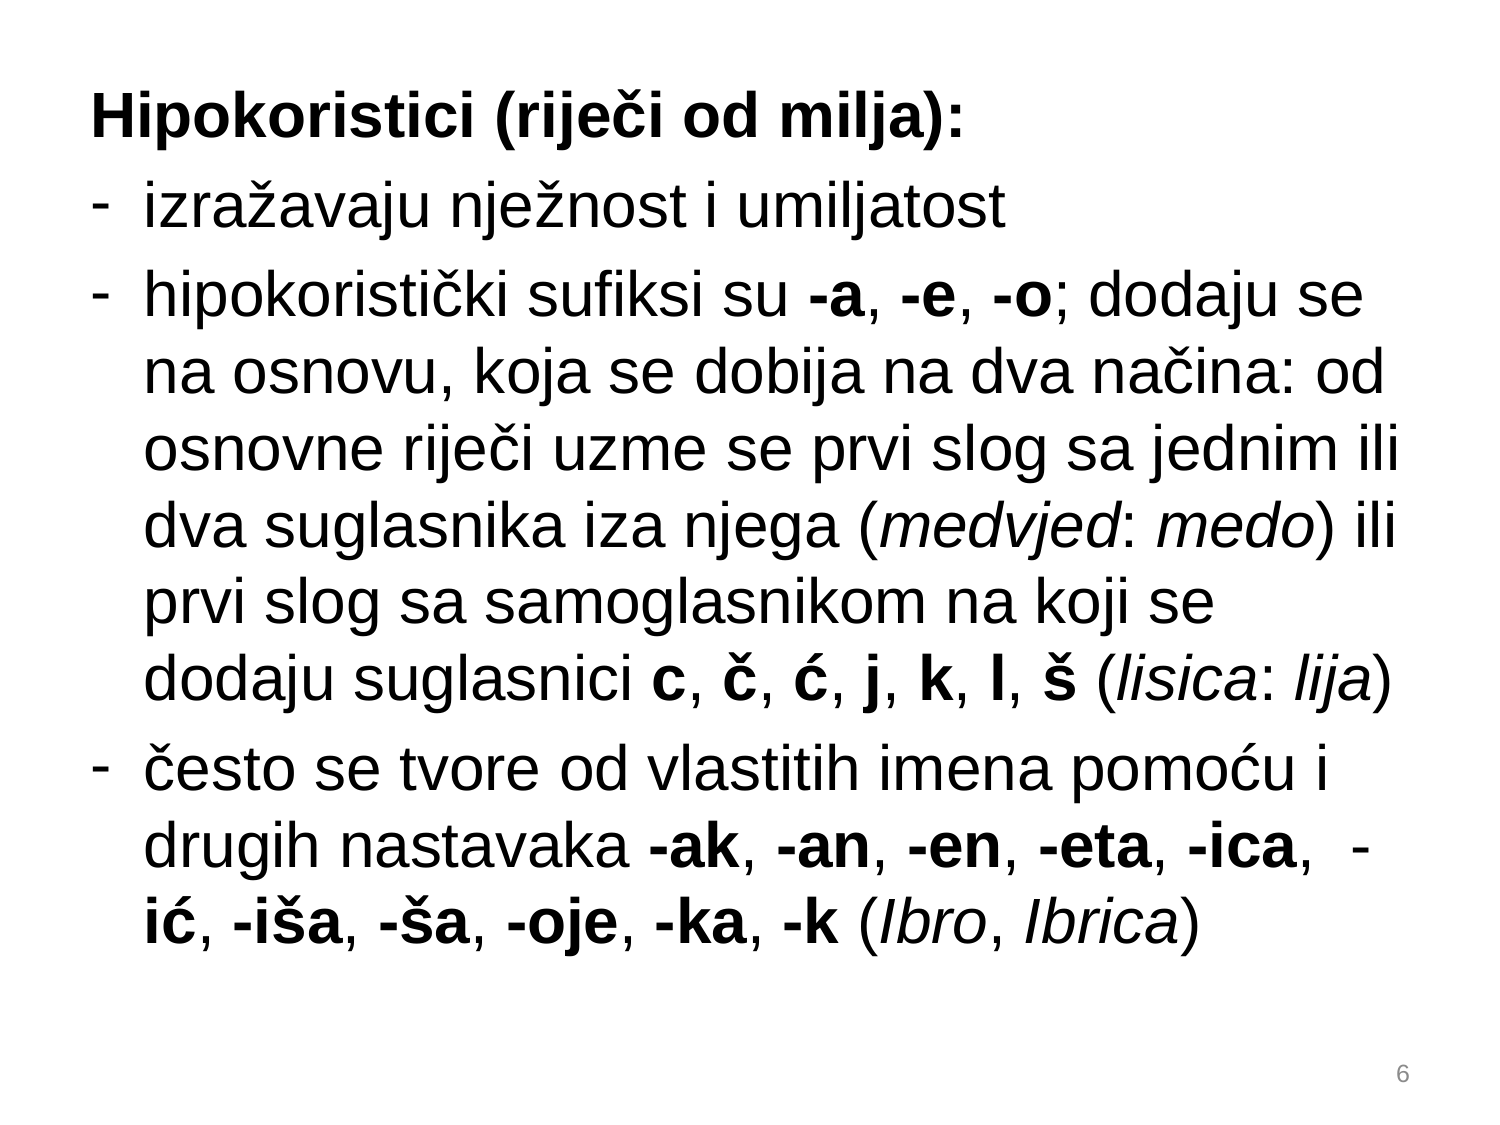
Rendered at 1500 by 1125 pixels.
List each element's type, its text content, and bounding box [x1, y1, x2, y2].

list Hipokoristici (riječi od milja): izražavaju nježnost i umiljatost hipokoristički sufiksi su -a, -e, -o; dodaju se na osnovu, koja se dobija na dva načina: od osnovne riječi uzme se prvi slog sa jednim ili dva suglasnika iza njega (medvjed: medo) ili prvi slog sa samoglasnikom na koji se dodaju suglasnici c, č, ć, j, k, l, š (lisica: lija) često se tvore od vlastitih imena pomoću i drugih nastavaka -ak, -an, -en, -eta, -ica, -ić, -iša, -ša, -oje, -ka, -k (Ibro, Ibrica) [75, 66, 1425, 1005]
slide_number 6 [1074, 1042, 1425, 1103]
